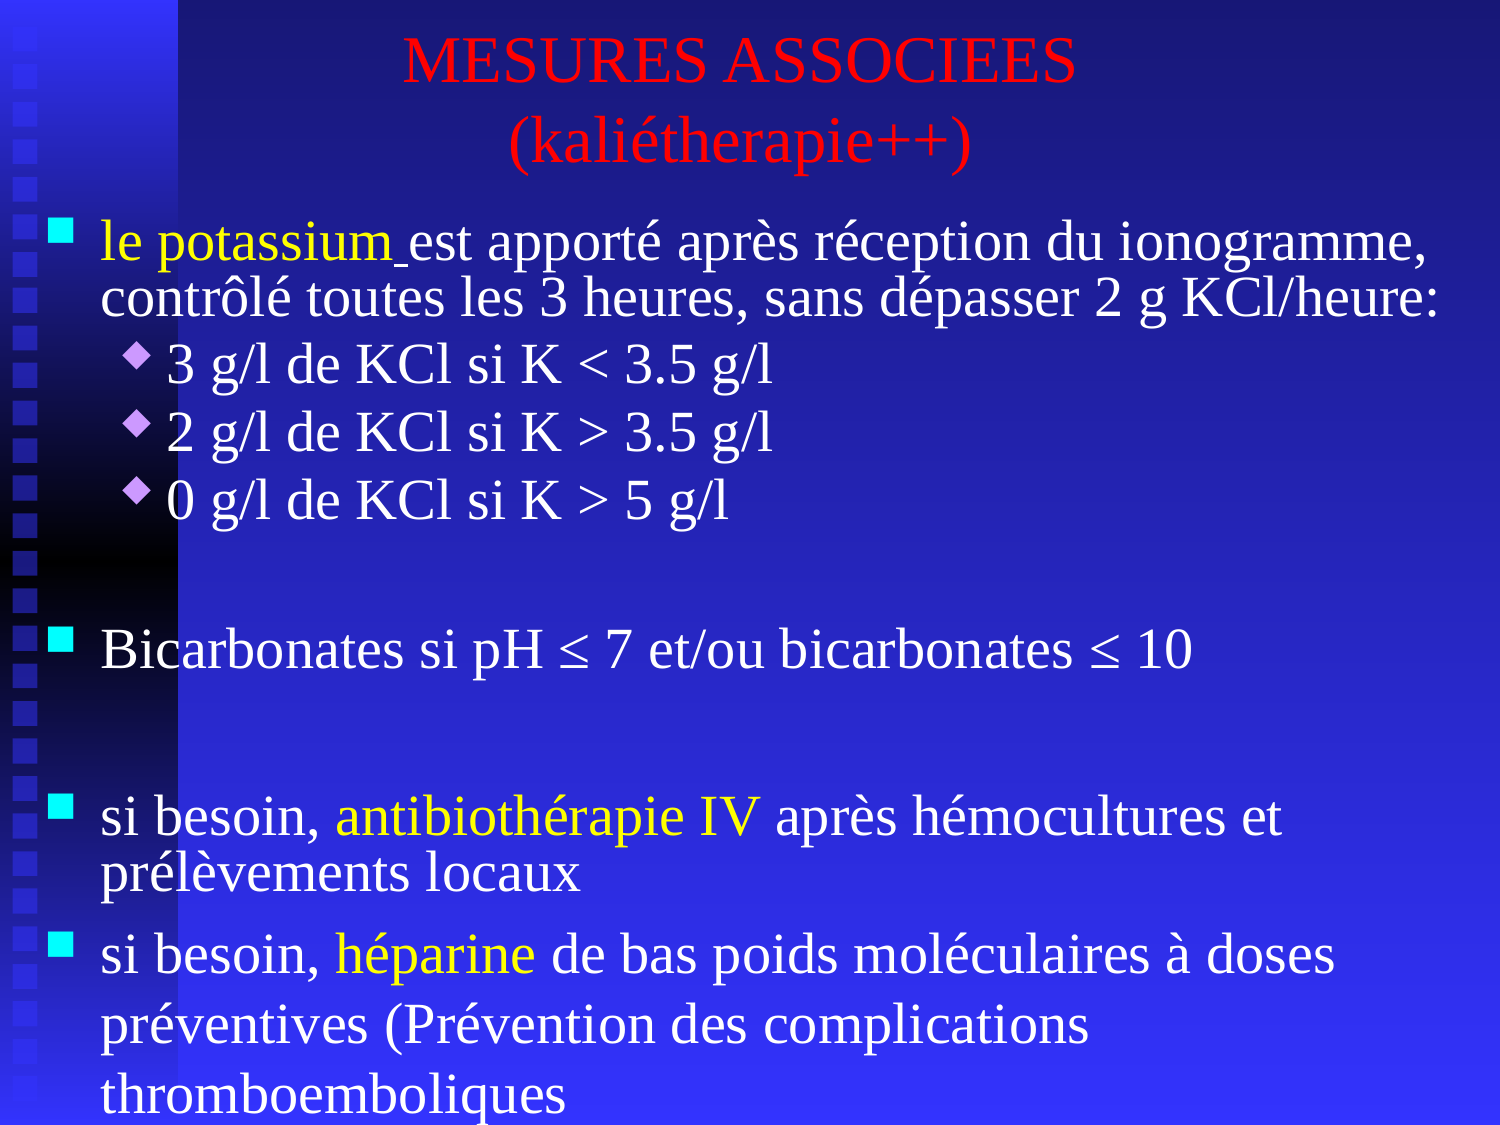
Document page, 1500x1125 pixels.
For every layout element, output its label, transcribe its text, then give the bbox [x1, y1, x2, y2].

list le potassium est apporté après réception du ionogramme, contrôlé toutes les 3 heures, sans dépasser 2 g KCl/heure: 3 g/l de KCl si K < 3.5 g/l 2 g/l de KCl si K > 3.5 g/l 0 g/l de KCl si K > 5 g/l Bicarbonates si pH ≤ 7 et/ou bicarbonates ≤ 10 si besoin, antibiothérapie IV après hémocultures et prélèvements locaux si besoin, héparine de bas poids moléculaires à doses préventives (Prévention des complications thromboemboliques [29, 208, 1500, 823]
title MESURES ASSOCIEES (kaliétherapie++) [0, 1, 1482, 190]
